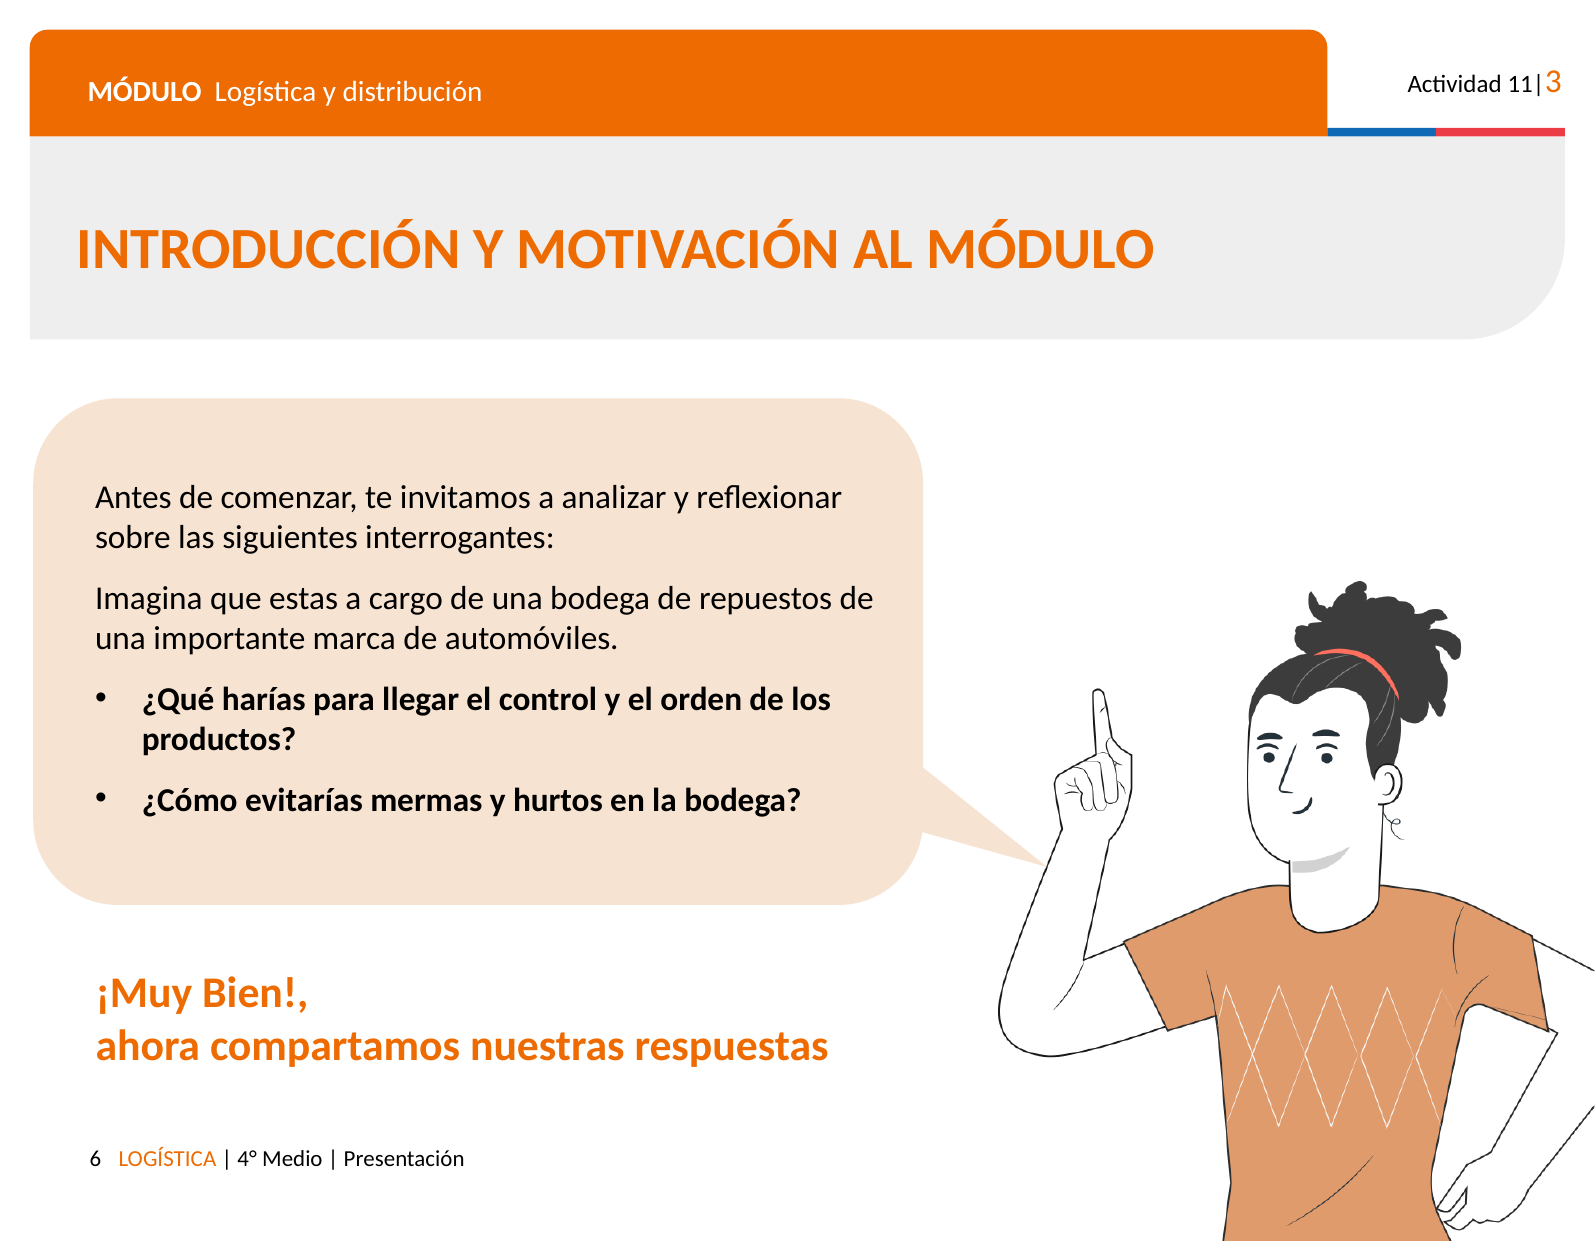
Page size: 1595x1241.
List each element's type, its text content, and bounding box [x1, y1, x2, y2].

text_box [33, 398, 1064, 906]
picture [998, 581, 1595, 1241]
text_box INTRODUCCIÓN Y MOTIVACIÓN AL MÓDULO [61, 225, 1530, 278]
text_box ¡Muy Bien!, ahora compartamos nuestras respuestas [80, 990, 901, 1043]
